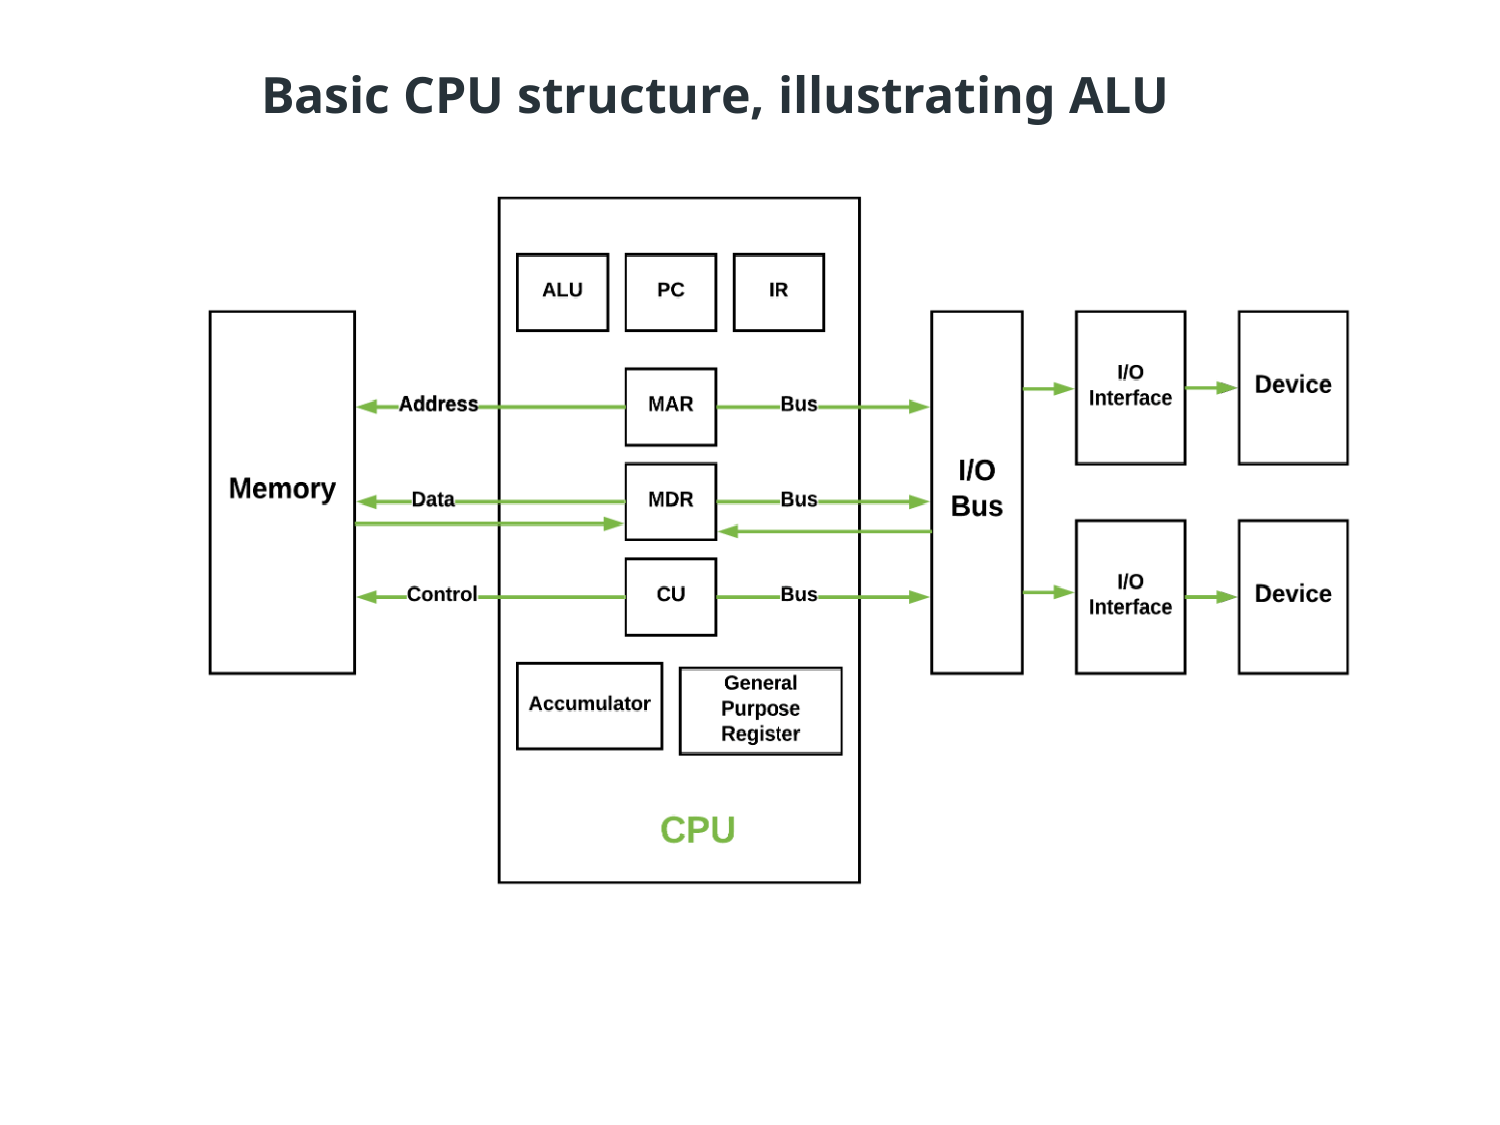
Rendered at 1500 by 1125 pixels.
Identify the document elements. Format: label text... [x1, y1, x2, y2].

title Basic CPU structure, illustrating ALU [75, 50, 1369, 138]
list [187, 174, 1371, 898]
